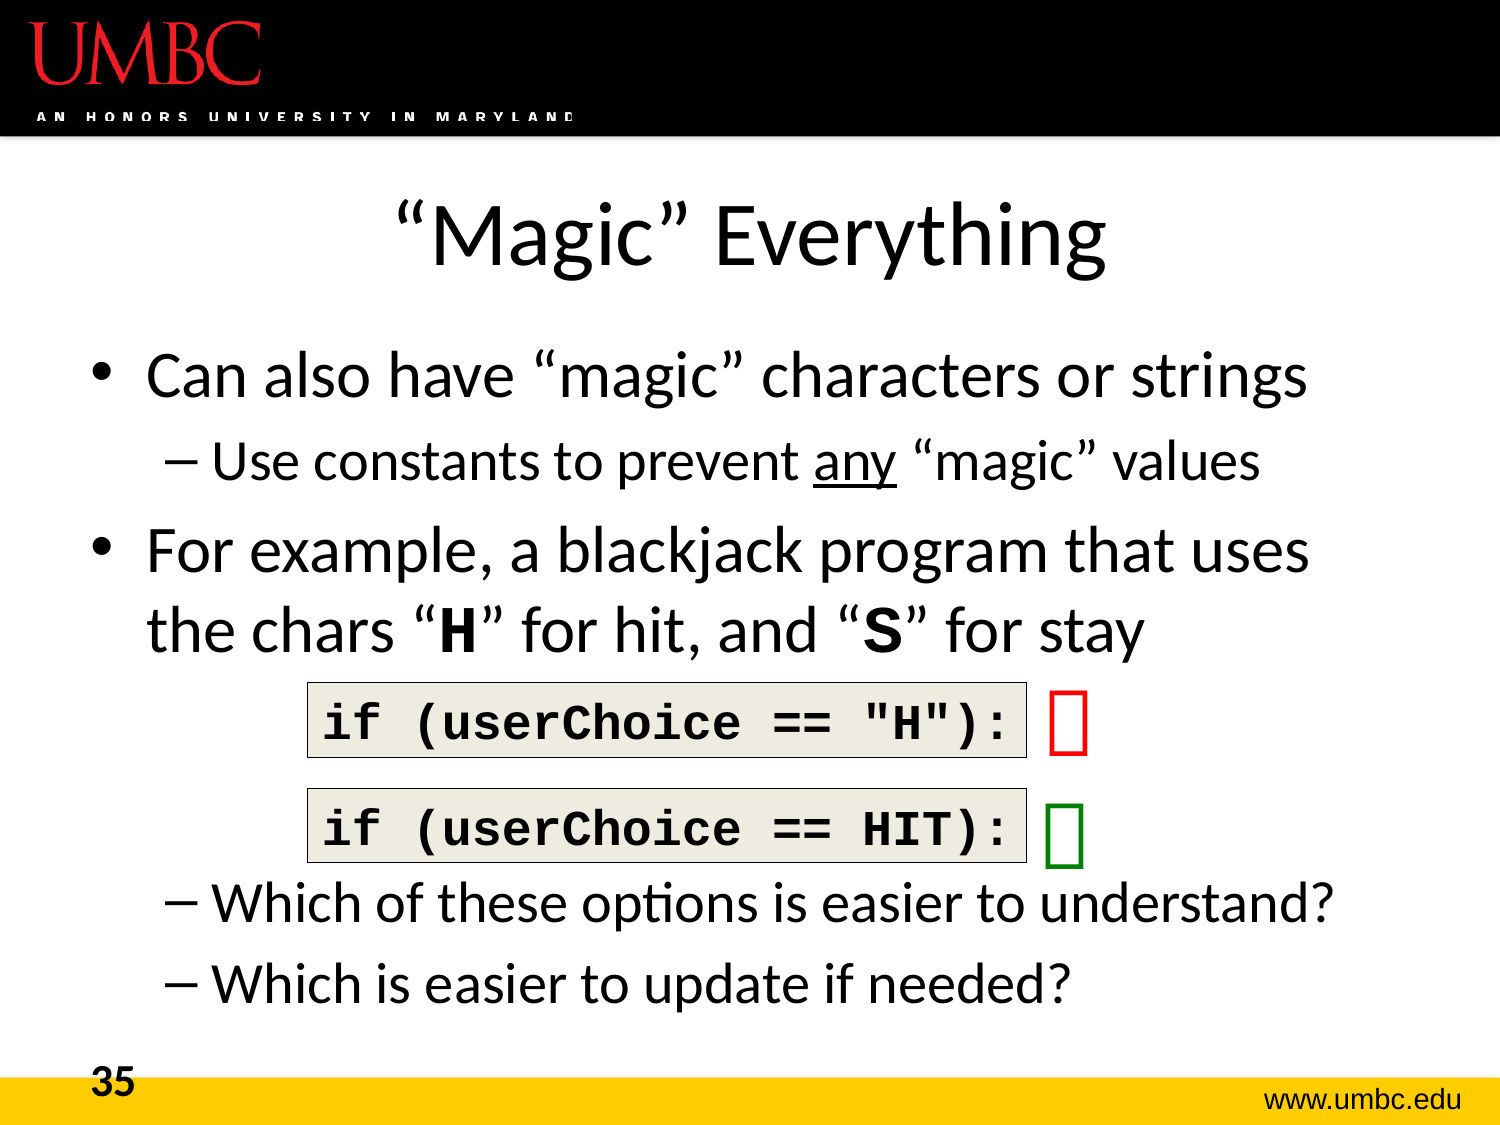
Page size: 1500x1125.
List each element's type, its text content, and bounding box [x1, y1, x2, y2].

title “Magic” Everything [75, 135, 1425, 323]
text_box  [1026, 657, 1197, 782]
text_box if (userChoice == HIT): [307, 788, 1023, 863]
slide_number 35 [75, 1042, 425, 1103]
text_box if (userChoice == "H"): [307, 682, 1026, 758]
list Can also have “magic” characters or strings Use constants to prevent any “magic” values For example, a blackjack program that uses the chars “H” for hit, and “S” for stay Which of these options is easier to understand? Which is easier to update if needed? [75, 323, 1425, 1005]
text_box  [1023, 770, 1193, 896]
